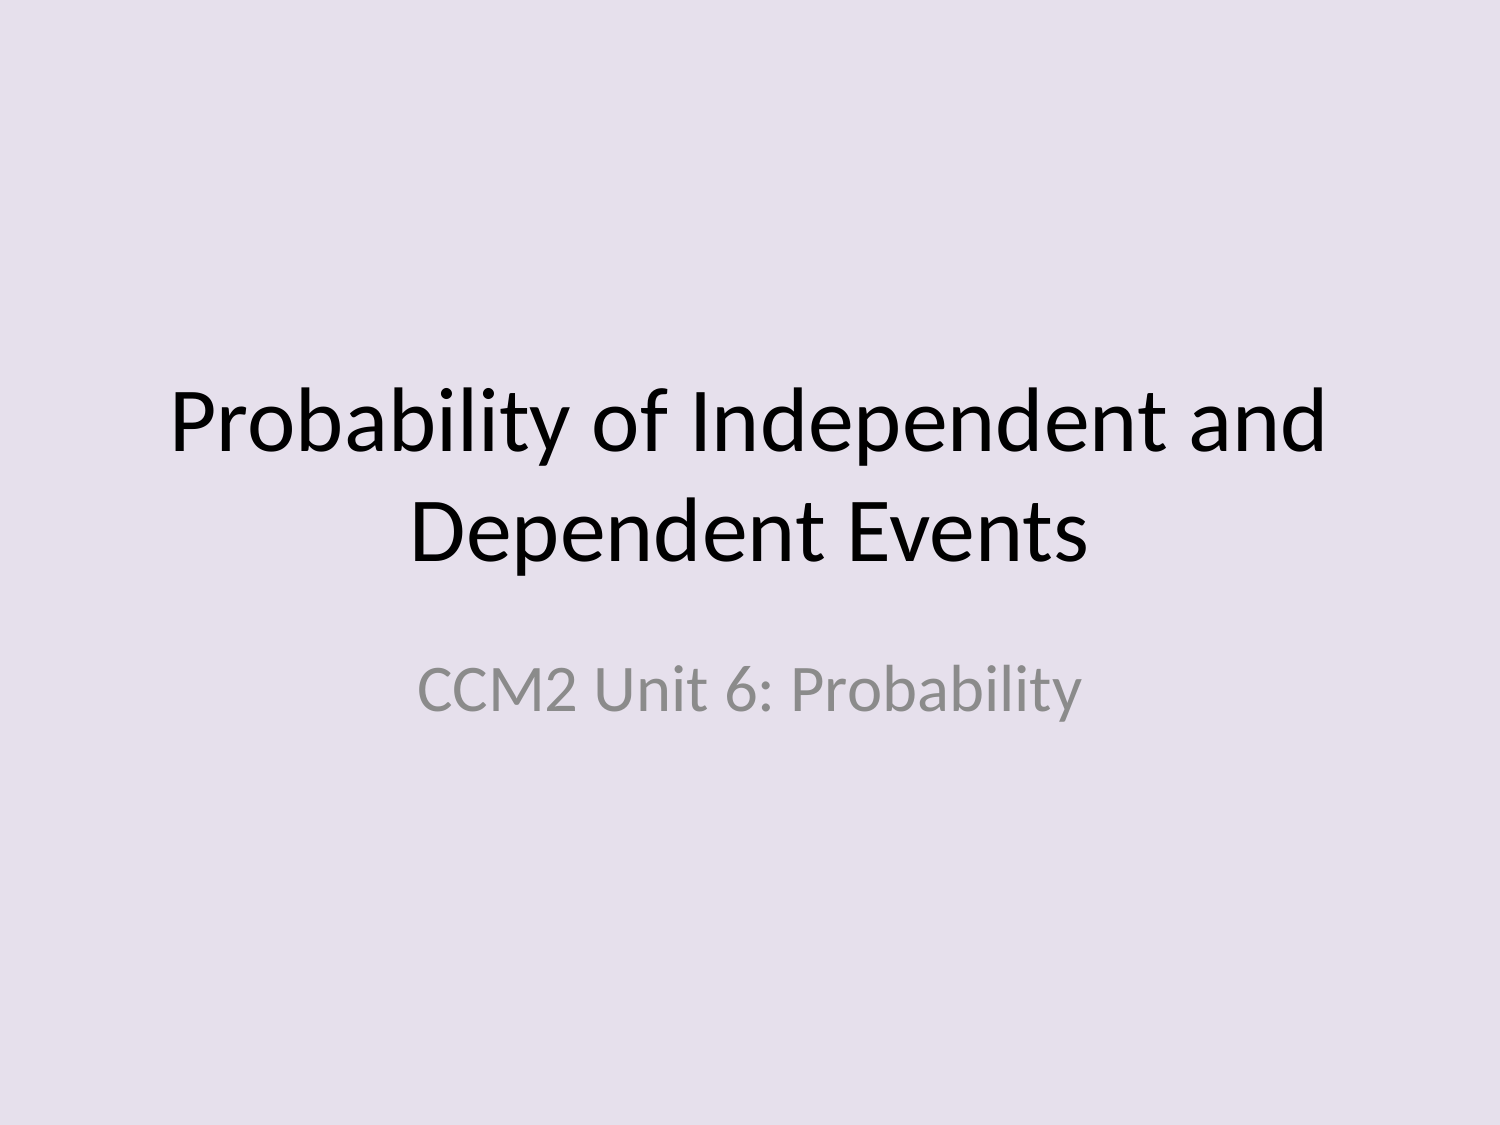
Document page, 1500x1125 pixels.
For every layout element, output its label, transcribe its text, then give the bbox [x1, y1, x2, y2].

subtitle CCM2 Unit 6: Probability [225, 637, 1275, 925]
title Probability of Independent and Dependent Events [112, 349, 1388, 591]
